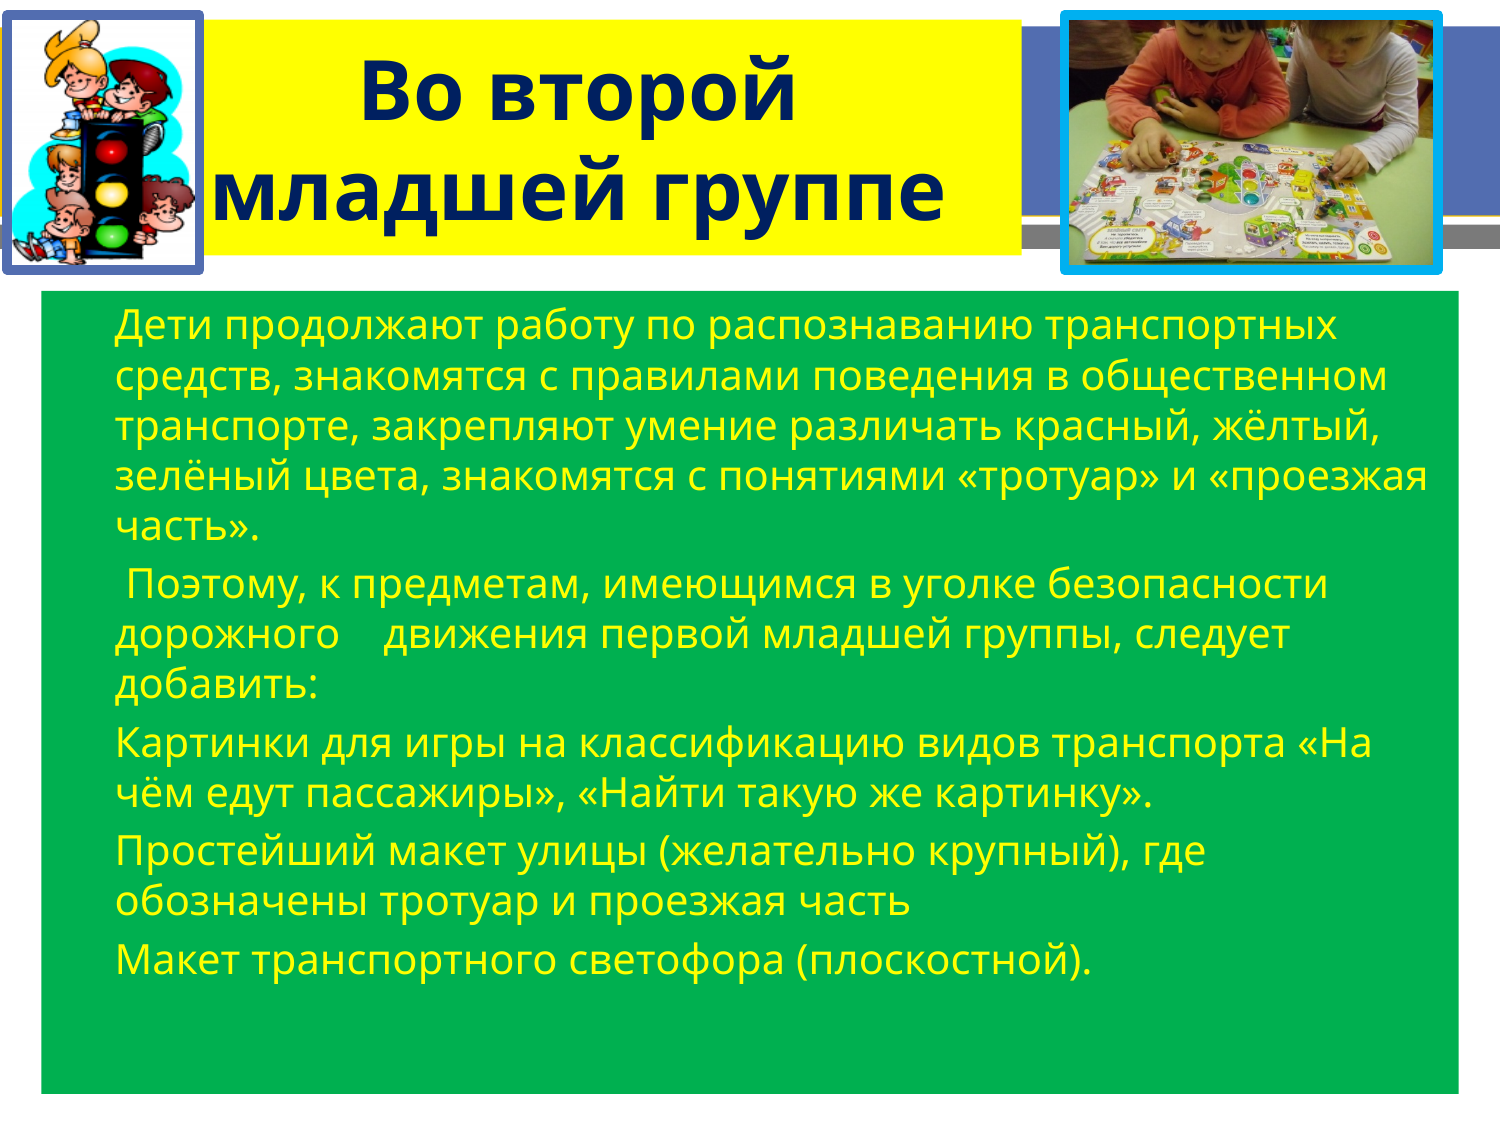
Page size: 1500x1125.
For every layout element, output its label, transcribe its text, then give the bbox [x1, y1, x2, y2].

list Дети продолжают работу по распознаванию транспортных средств, знакомятся с правилами поведения в общественном транспорте, закрепляют умение различать красный, жёлтый, зелёный цвета, знакомятся с понятиями «тротуар» и «проезжая часть». Поэтому, к предметам, имеющимся в уголке безопасности дорожного движения первой младшей группы, следует добавить: Картинки для игры на классификацию видов транспорта «На чём едут пассажиры», «Найти такую же картинку». Простейший макет улицы (желательно крупный), где обозначены тротуар и проезжая часть Макет транспортного светофора (плоскостной). [41, 290, 1459, 1094]
picture [11, 19, 196, 266]
title Во второй младшей группе [204, 19, 1022, 256]
picture [1070, 21, 1432, 264]
